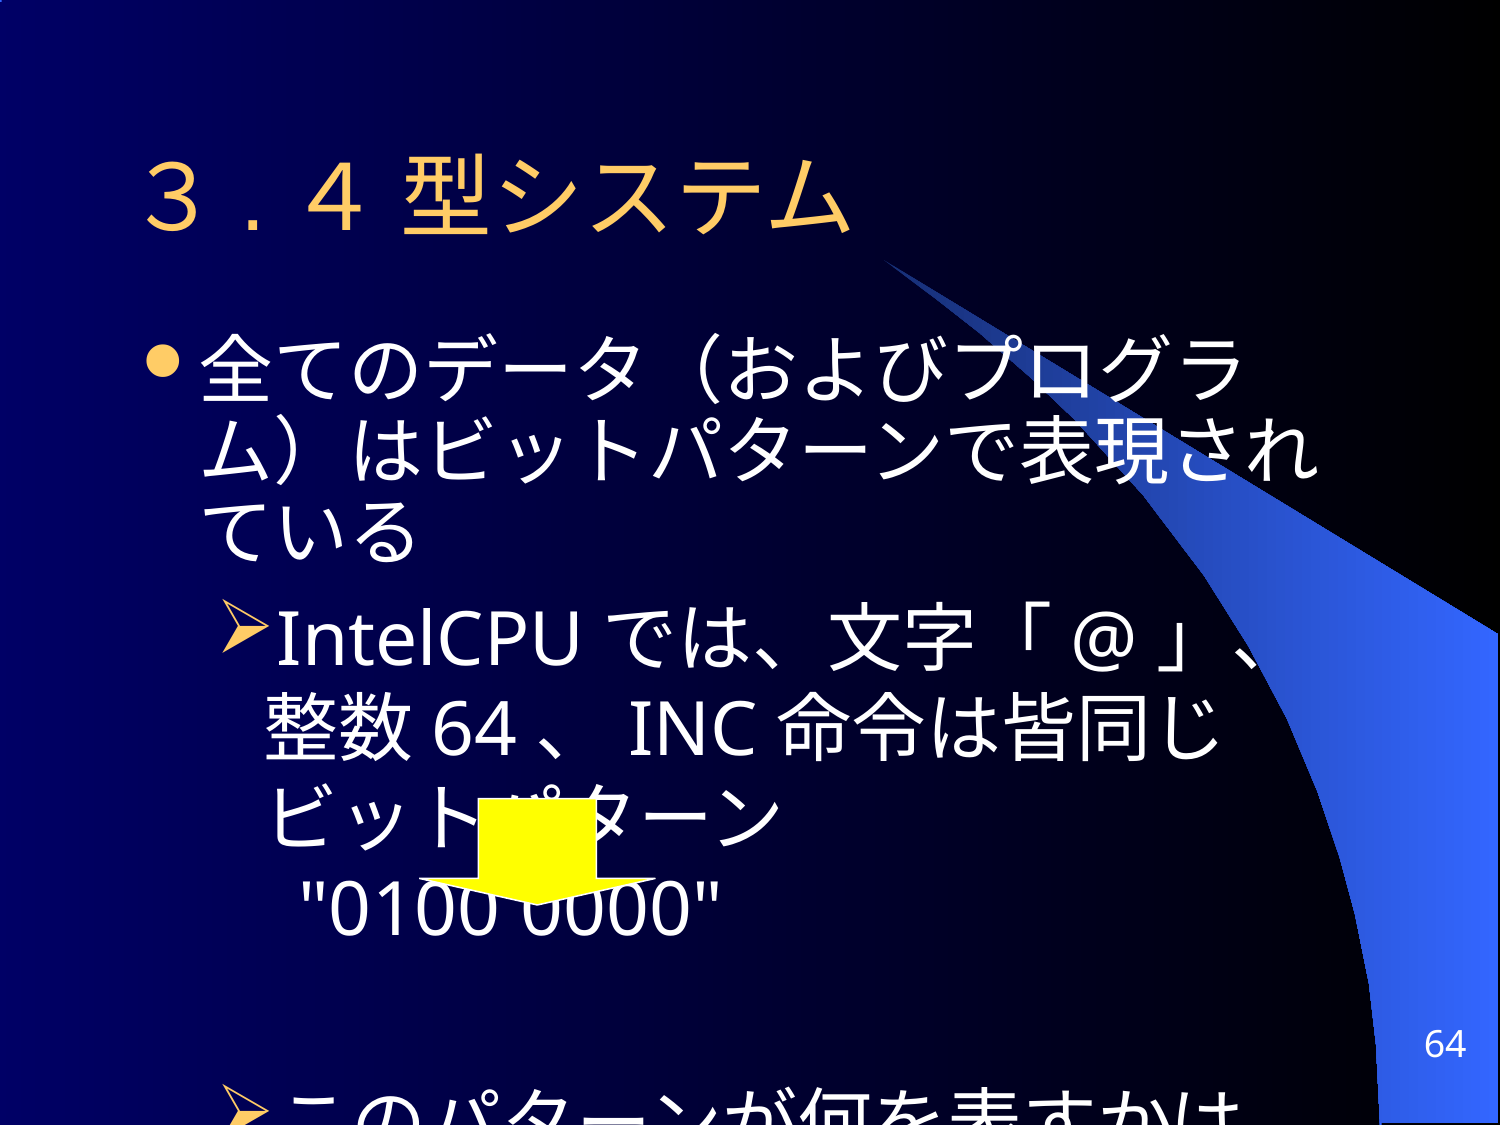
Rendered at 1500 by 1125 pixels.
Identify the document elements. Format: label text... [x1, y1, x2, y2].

list 全てのデータ（およびプログラム）はビットパターンで表現されている IntelCPUでは、文字「@」、整数64、INC命令は皆同じビットパターン "0100 0000" このパターンが何を表すかは、プログラムの解釈次第 [111, 324, 1388, 1095]
text_box 64 [1328, 1008, 1482, 1071]
title ３.４ 型システム [111, 99, 1438, 288]
text_box [419, 798, 656, 905]
